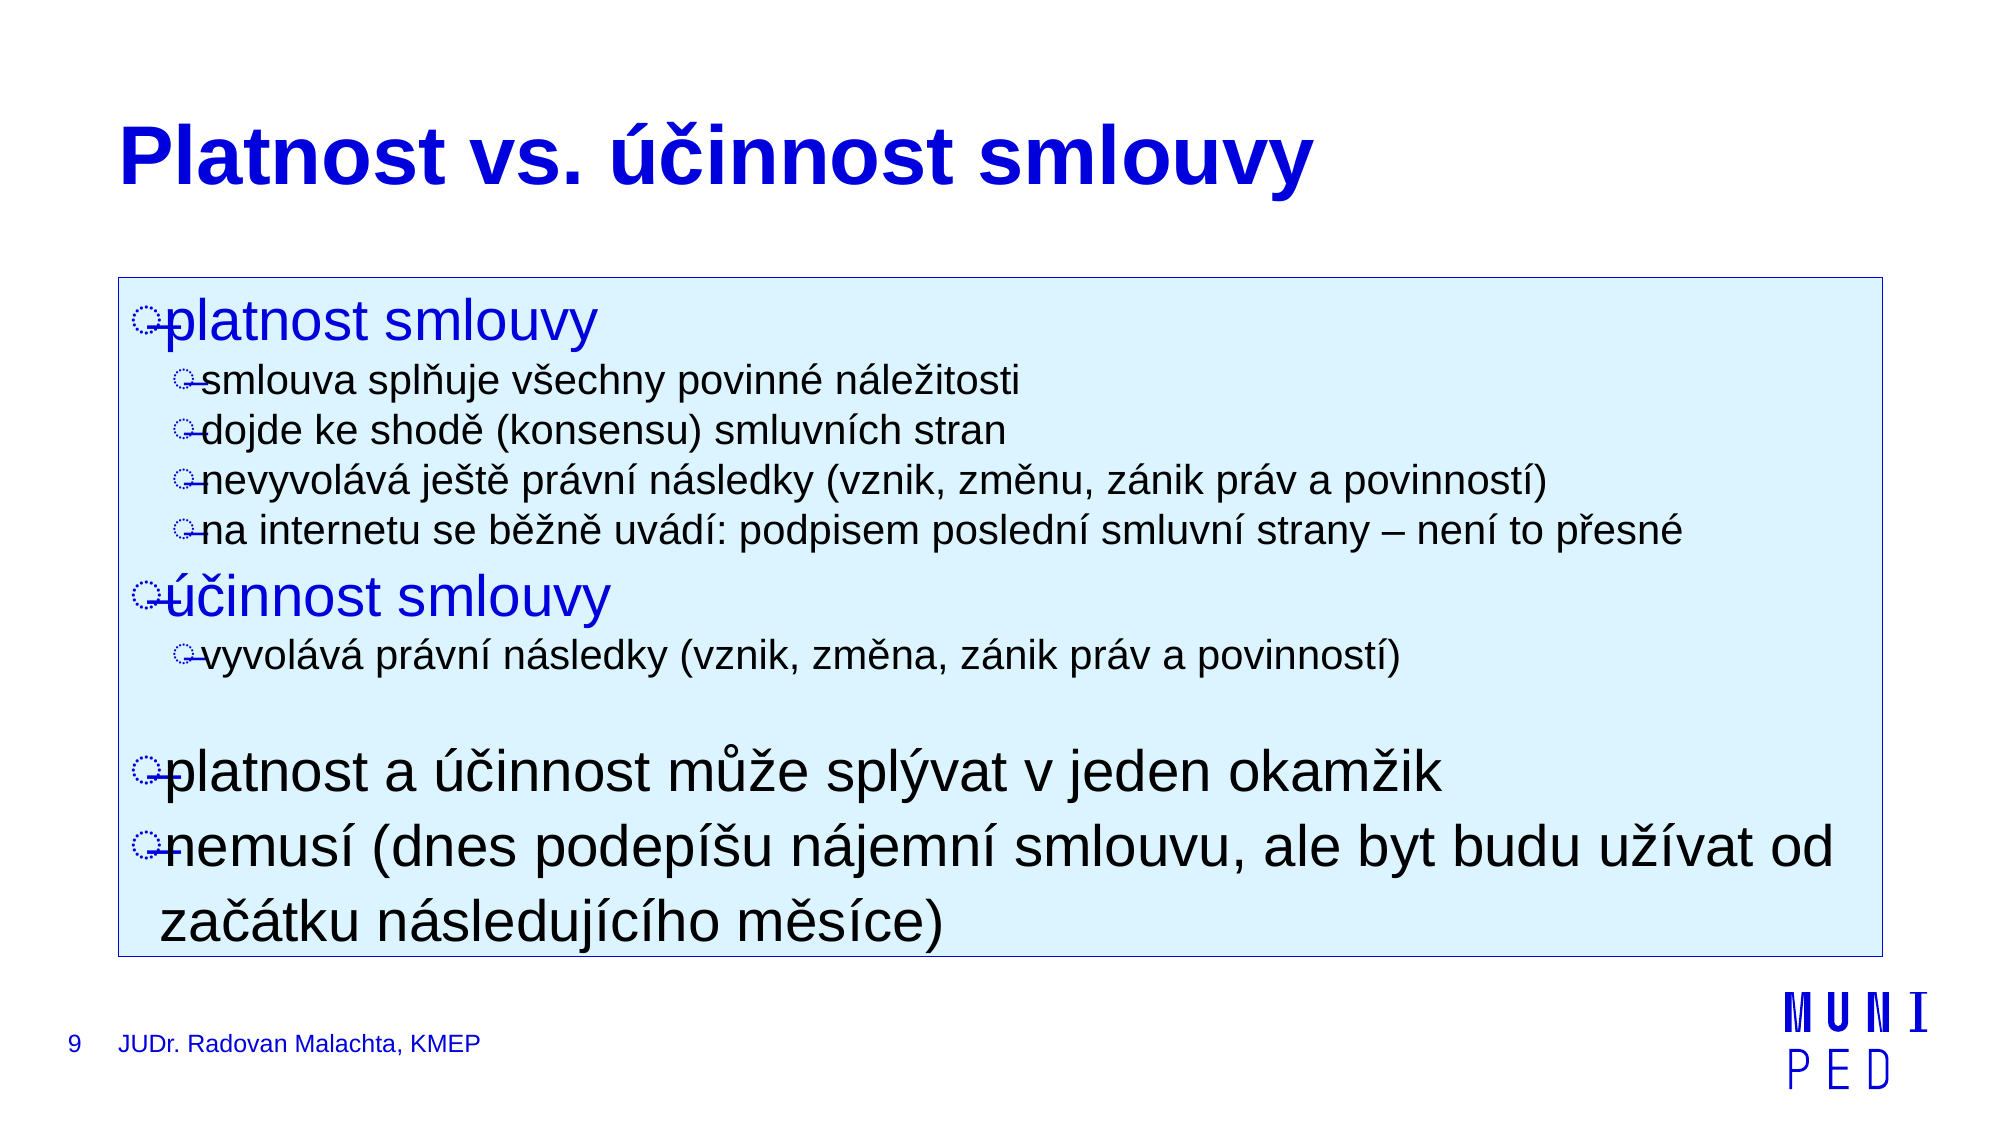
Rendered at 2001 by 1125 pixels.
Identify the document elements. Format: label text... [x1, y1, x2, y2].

footer JUDr. Radovan Malachta, KMEP [118, 1021, 1418, 1063]
list platnost smlouvy smlouva splňuje všechny povinné náležitosti dojde ke shodě (konsensu) smluvních stran nevyvolává ještě právní následky (vznik, změnu, zánik práv a povinností) na internetu se běžně uvádí: podpisem poslední smluvní strany – není to přesné účinnost smlouvy vyvolává právní následky (vznik, změna, zánik práv a povinností) platnost a účinnost může splývat v jeden okamžik nemusí (dnes podepíšu nájemní smlouvu, ale byt budu užívat od začátku následujícího měsíce) [118, 277, 1883, 957]
slide_number 9 [67, 1021, 110, 1063]
title Platnost vs. účinnost smlouvy [118, 118, 1883, 193]
